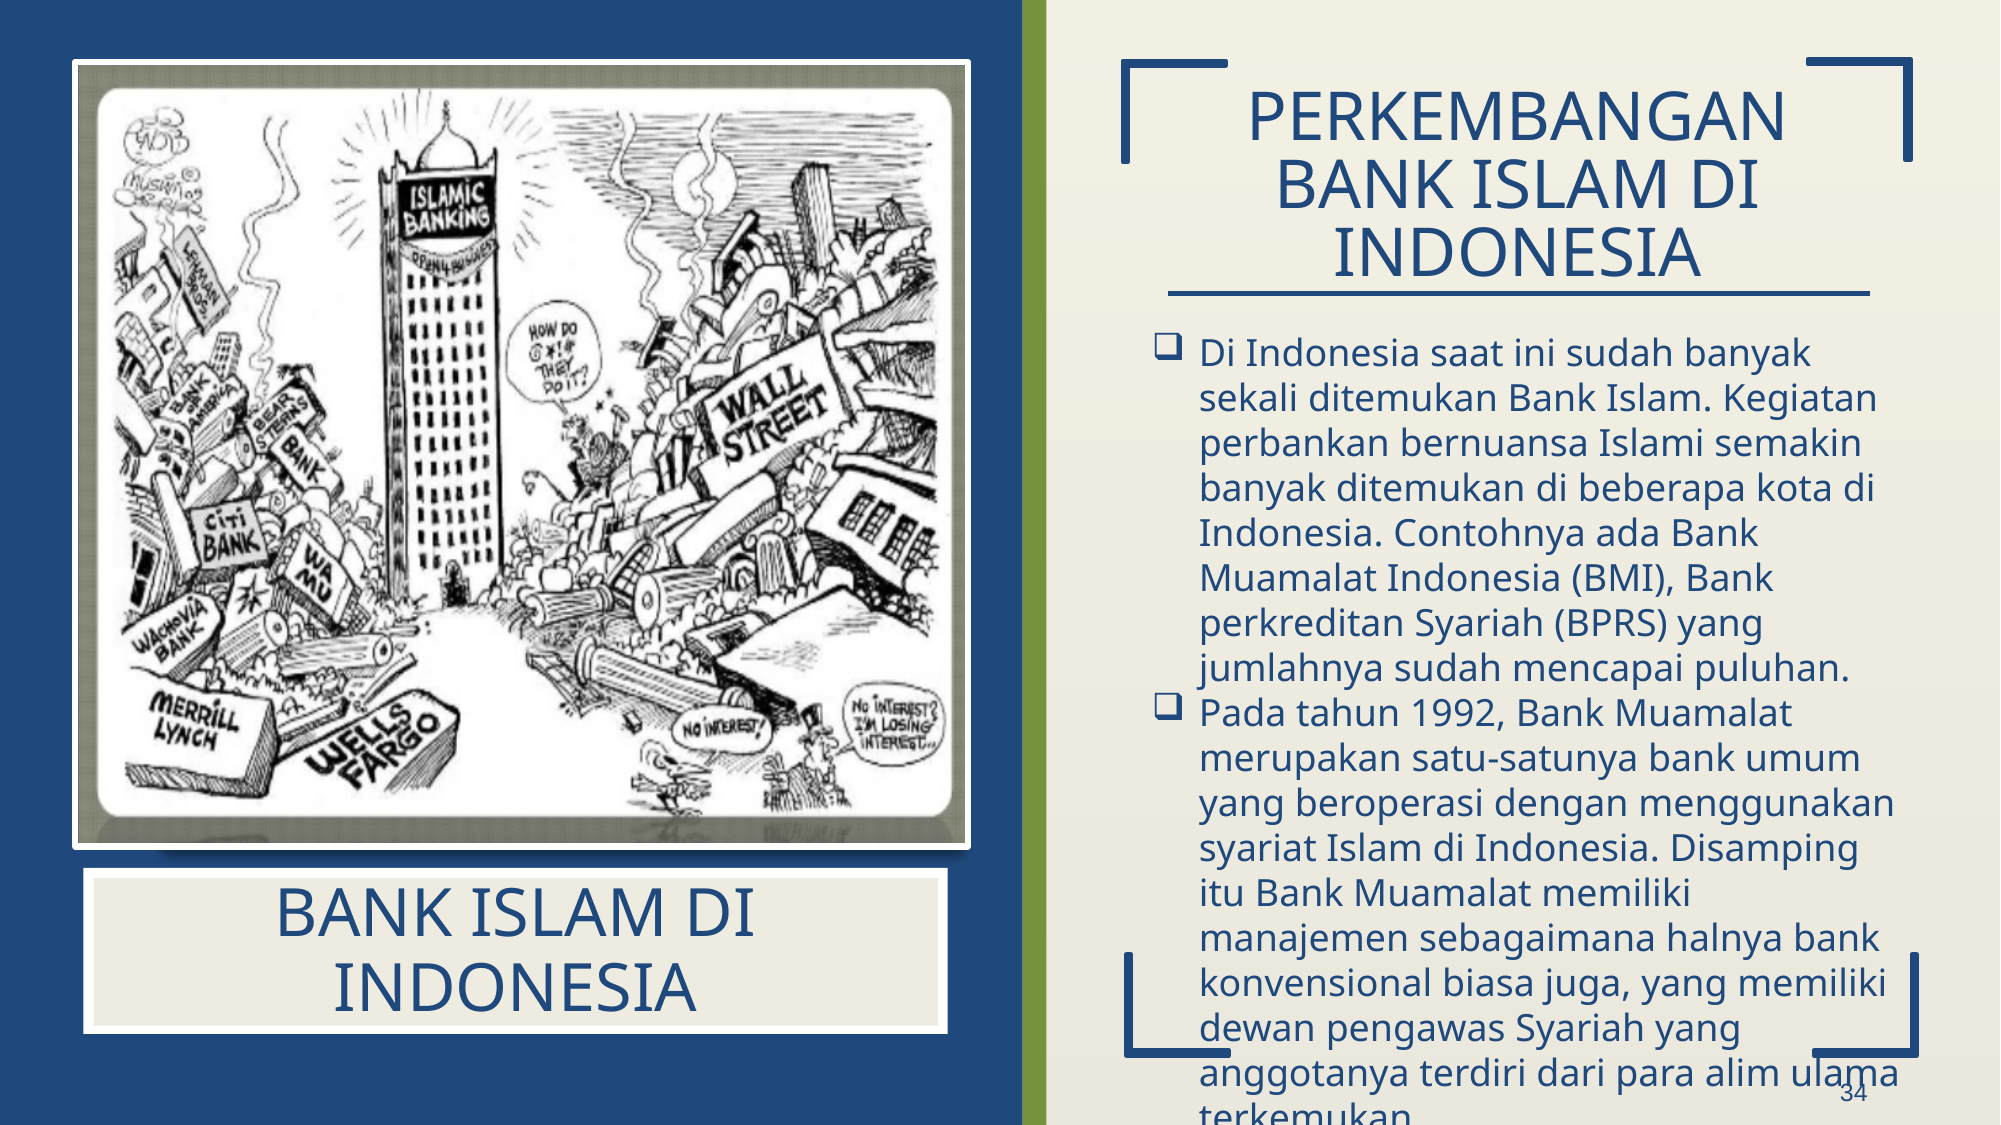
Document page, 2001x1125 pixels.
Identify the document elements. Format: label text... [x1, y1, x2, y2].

title PERKEMBANGAN BANK ISLAM DI INDONESIA [1136, 78, 1899, 299]
slide_number 34 [1621, 1058, 1884, 1125]
picture [78, 64, 965, 844]
text_box Di Indonesia saat ini sudah banyak sekali ditemukan Bank Islam. Kegiatan perbankan bernuansa Islami semakin banyak ditemukan di beberapa kota di Indonesia. Contohnya ada Bank Muamalat Indonesia (BMI), Bank perkreditan Syariah (BPRS) yang jumlahnya sudah mencapai puluhan. Pada tahun 1992, Bank Muamalat merupakan satu-satunya bank umum yang beroperasi dengan menggunakan syariat Islam di Indonesia. Disamping itu Bank Muamalat memiliki manajemen sebagaimana halnya bank konvensional biasa juga, yang memiliki dewan pengawas Syariah yang anggotanya terdiri dari para alim ulama terkemukan. Fungsi pokok dewan pengawas Syariah tersebut adalah mengawasi agar produk atau jasa yg dikeluarkan oleh BMI sesuai dg syariat Islam. [1136, 321, 1922, 910]
list BANK ISLAM DI INDONESIA [93, 878, 938, 1026]
